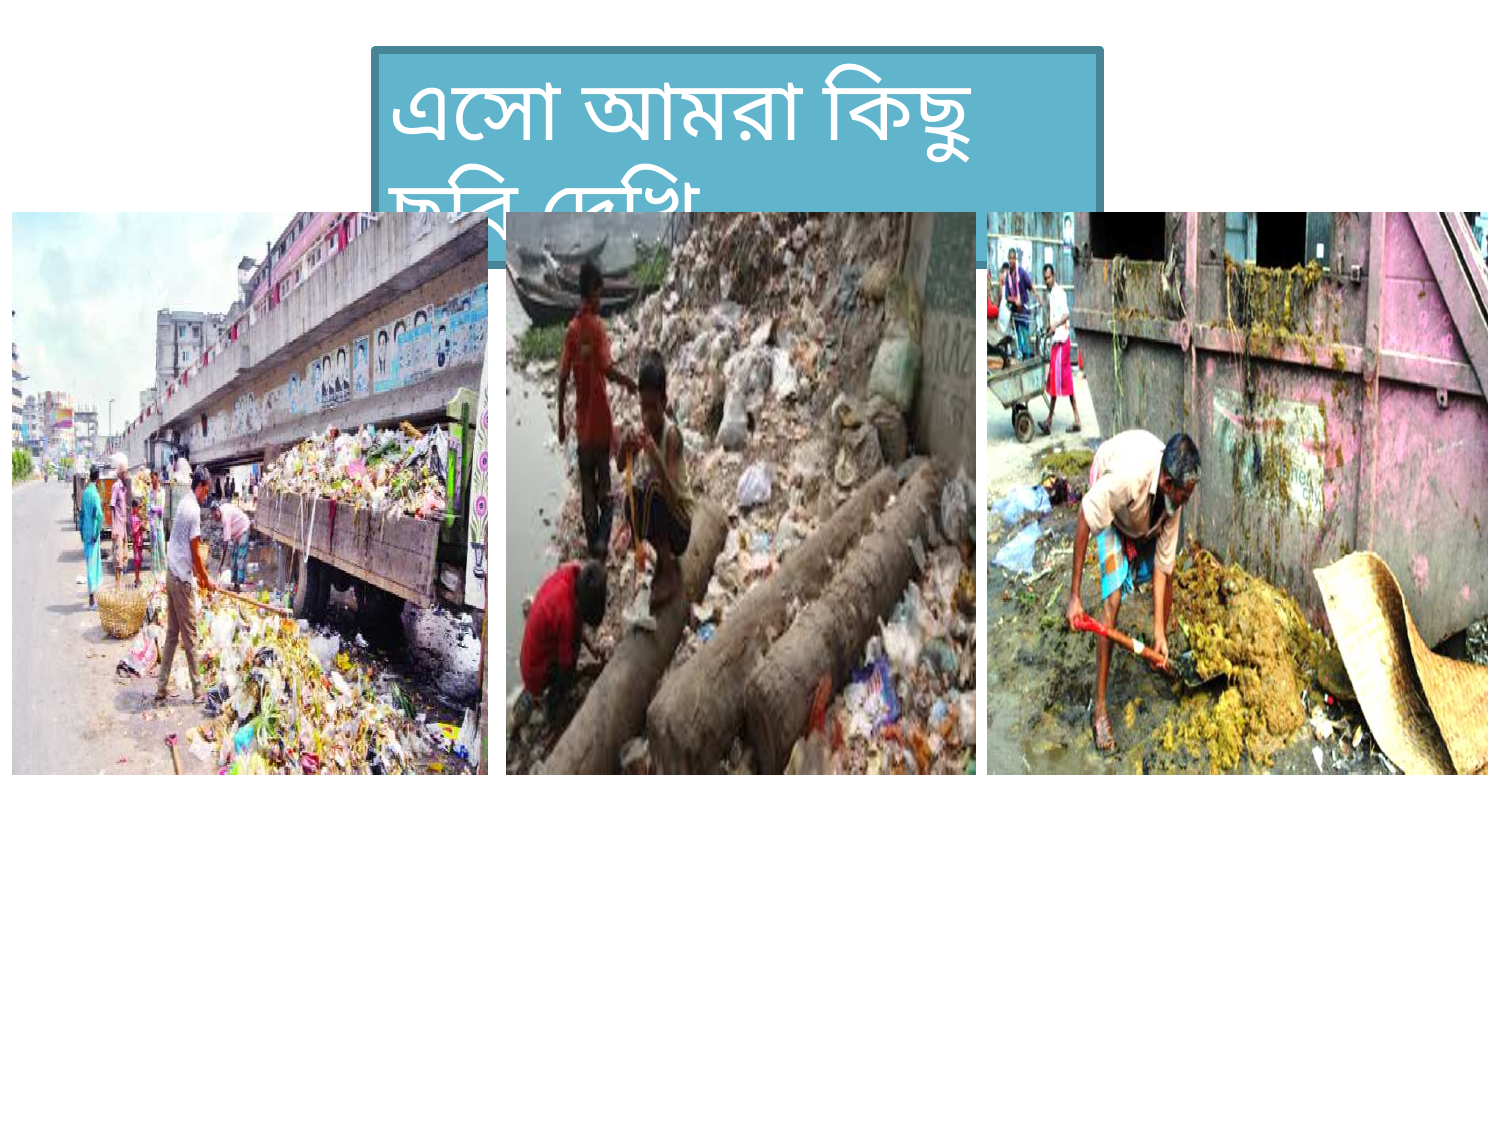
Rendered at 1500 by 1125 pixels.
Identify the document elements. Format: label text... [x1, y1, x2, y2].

picture [987, 212, 1488, 775]
picture [506, 212, 976, 775]
picture [12, 212, 488, 775]
text_box এসো আমরা কিছু ছবি দেখি [371, 46, 1104, 269]
